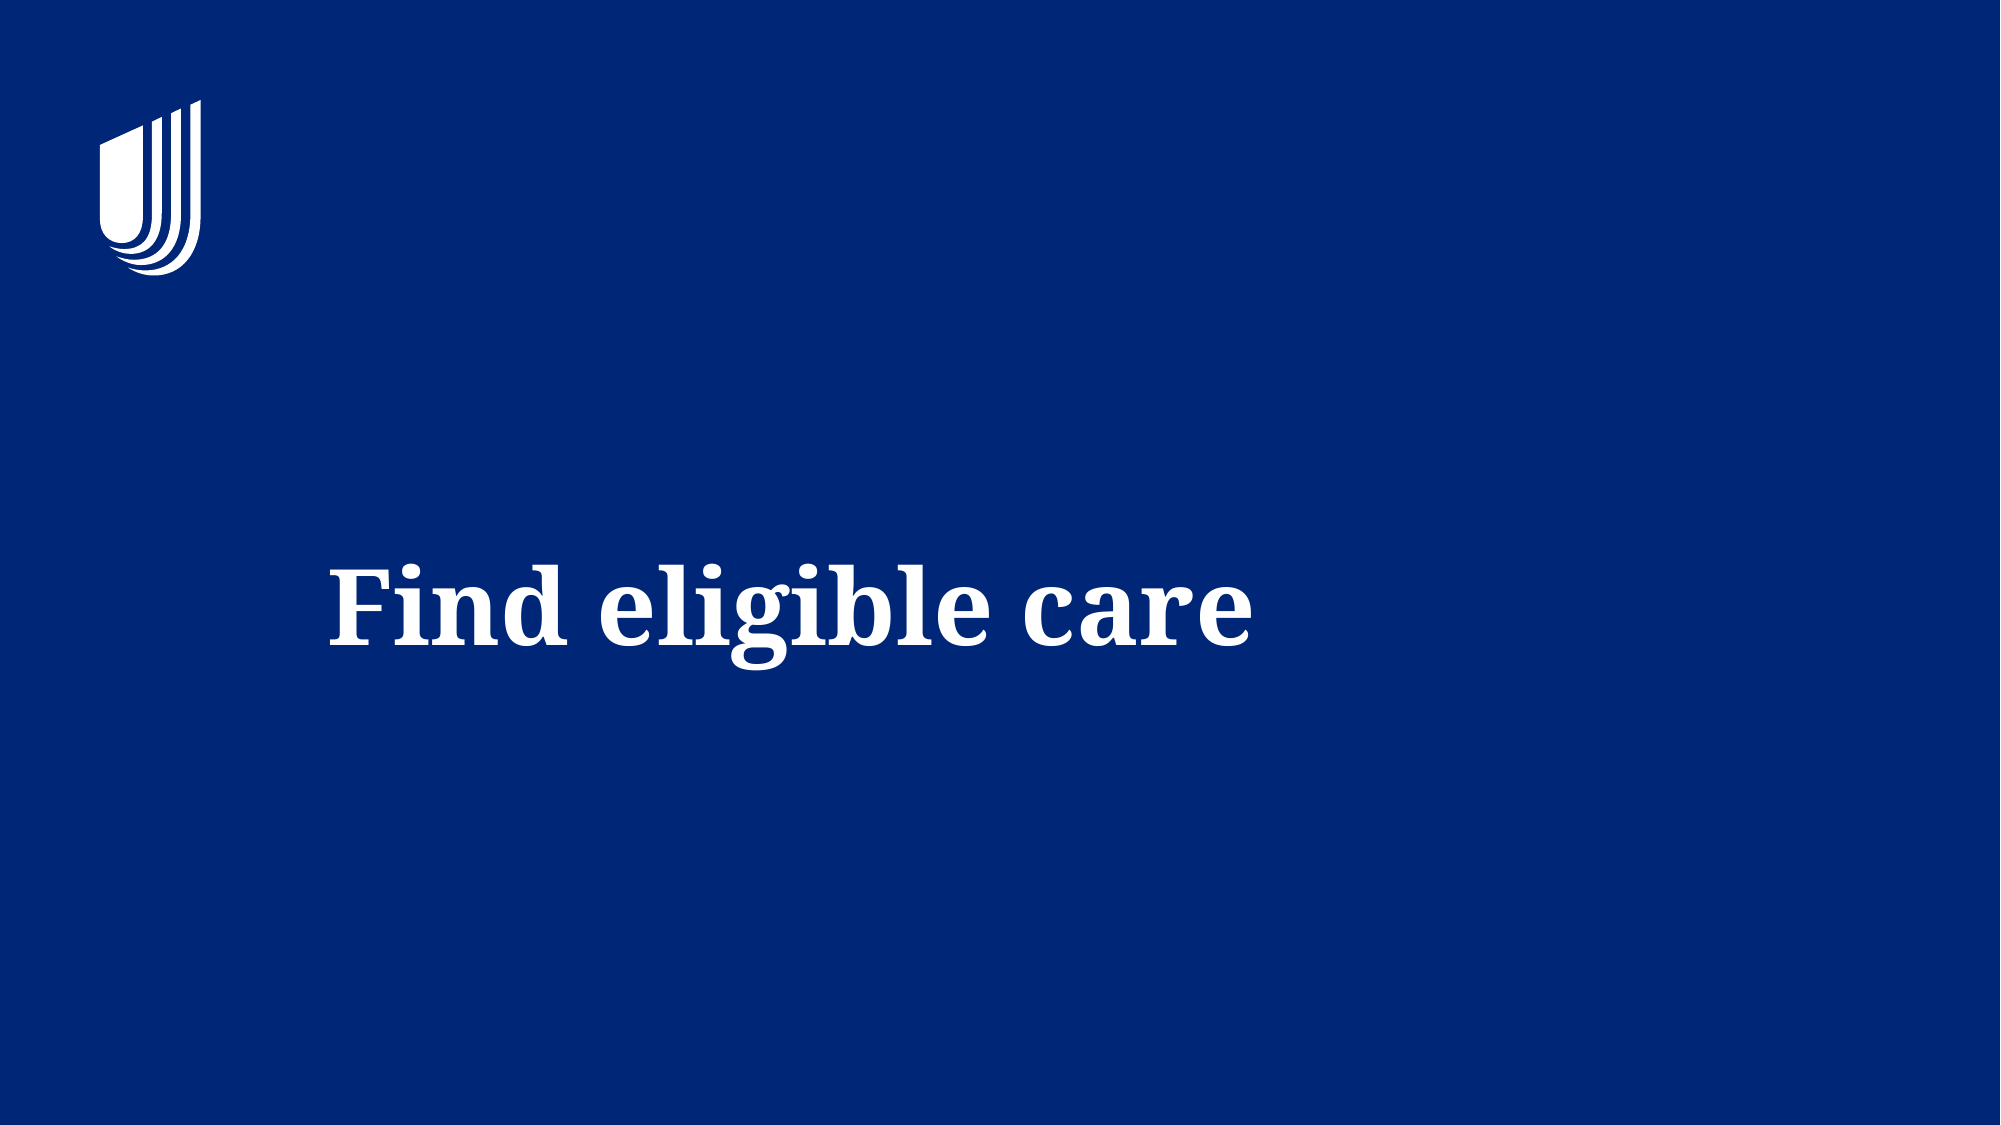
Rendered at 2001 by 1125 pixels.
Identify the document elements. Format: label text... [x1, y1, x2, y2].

title Find eligible care [312, 456, 1782, 752]
